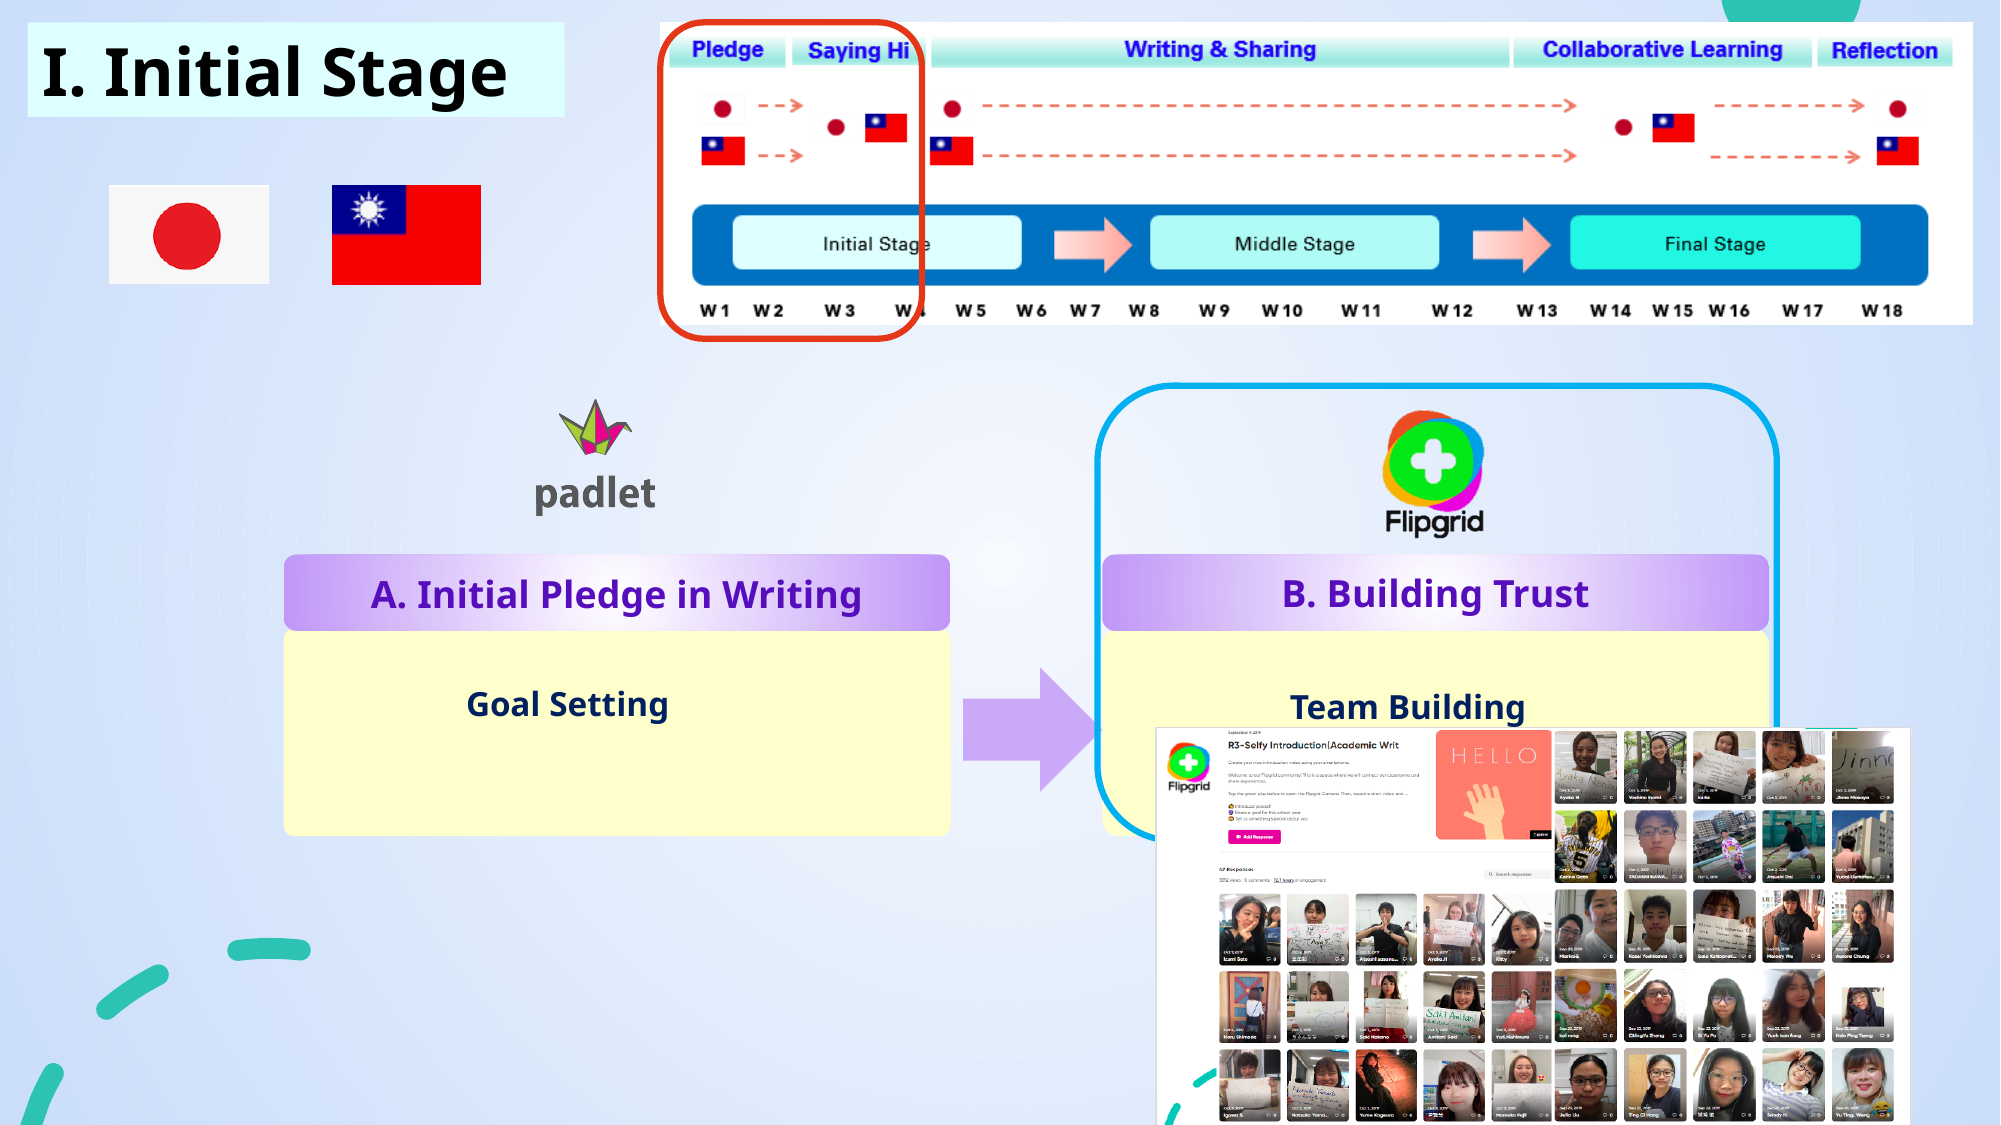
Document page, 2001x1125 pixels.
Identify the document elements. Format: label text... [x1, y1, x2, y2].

text_box [1096, 384, 1778, 840]
text_box Goal Setting [451, 675, 685, 731]
text_box [282, 629, 952, 838]
text_box [670, 325, 912, 340]
picture [109, 185, 269, 284]
text_box I. Initial Stage [27, 22, 565, 117]
text_box A. Initial Pledge in Writing [283, 563, 951, 623]
text_box [283, 623, 951, 632]
text_box [283, 553, 952, 622]
text_box [961, 665, 1096, 795]
text_box [1101, 794, 1147, 838]
picture [461, 358, 730, 548]
picture [1155, 727, 1912, 1125]
picture [660, 22, 1973, 325]
picture [1367, 409, 1504, 544]
picture [332, 185, 481, 285]
